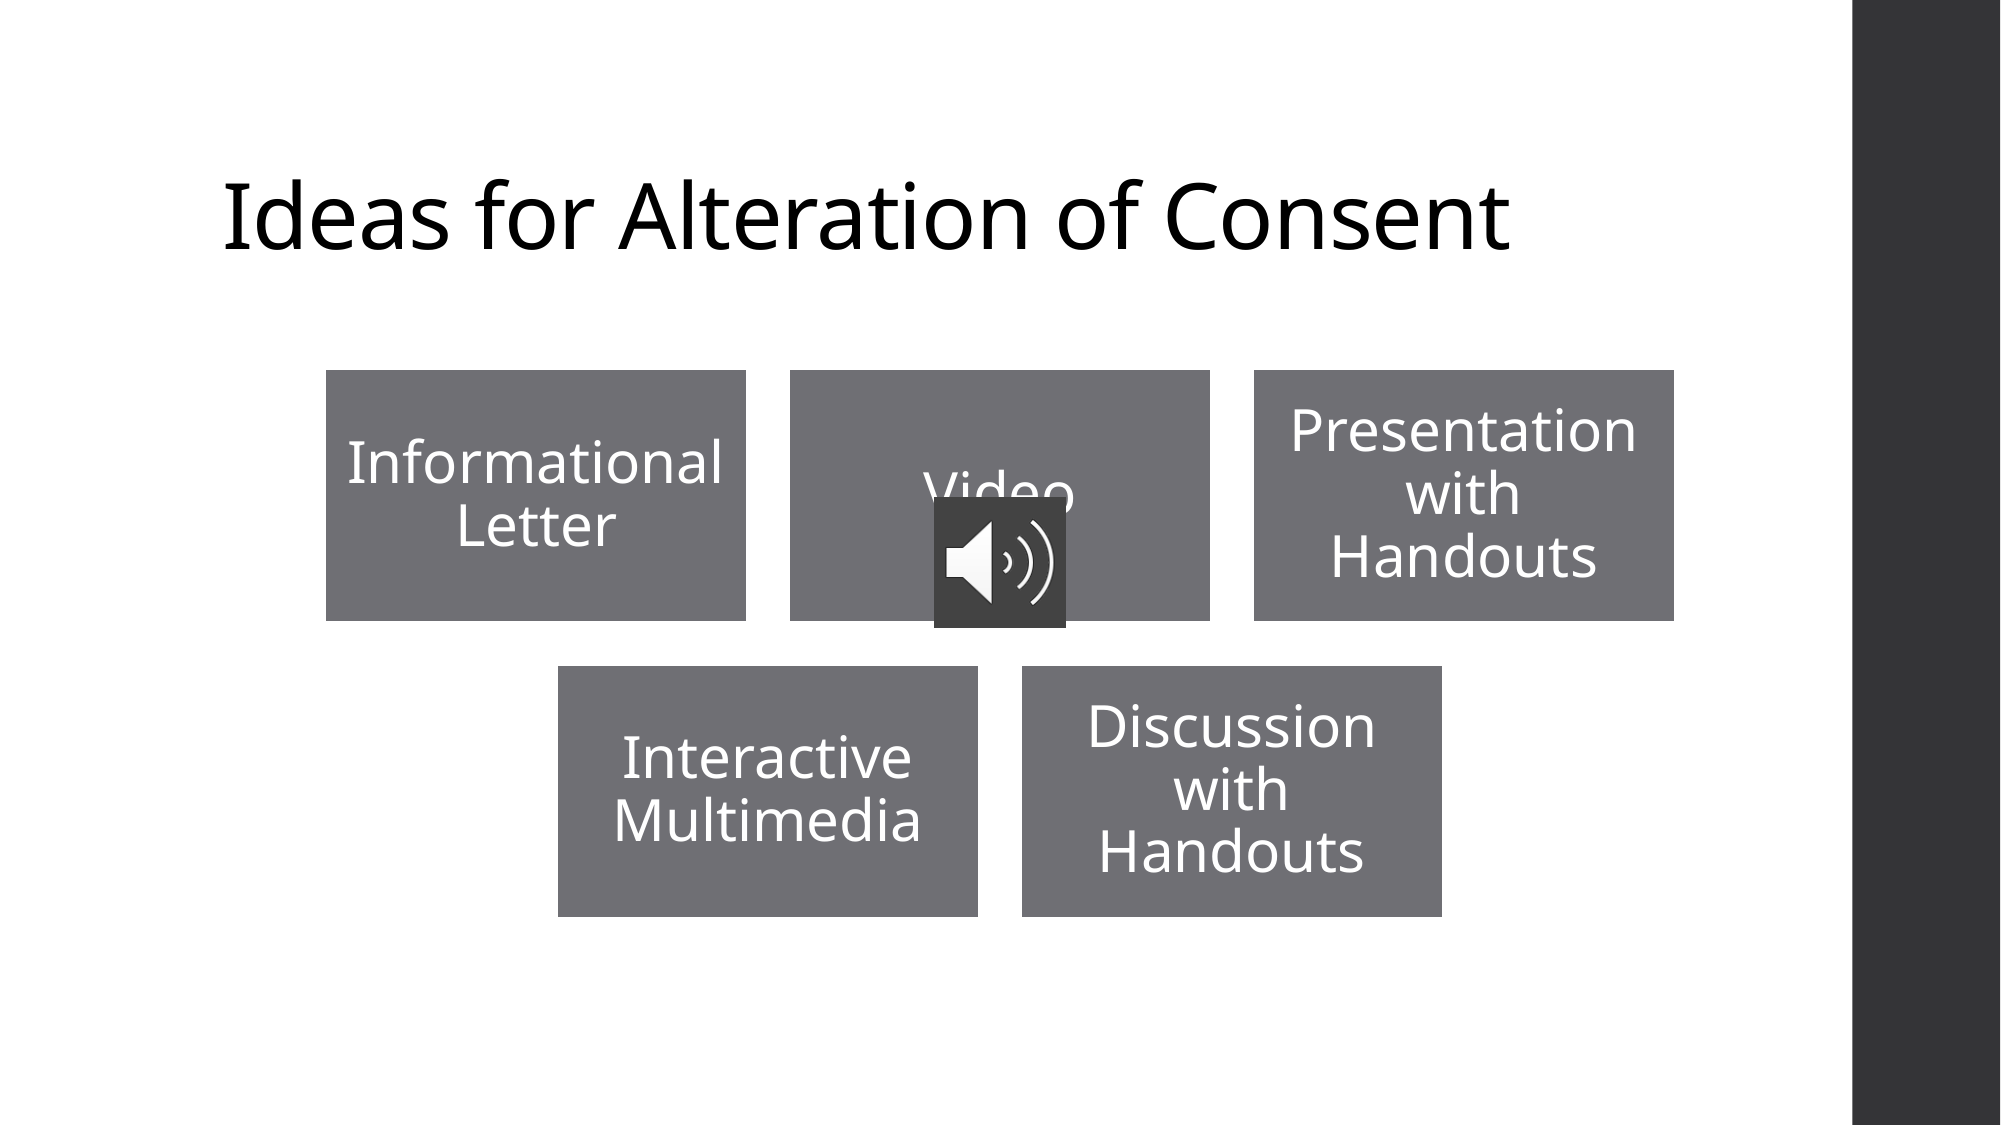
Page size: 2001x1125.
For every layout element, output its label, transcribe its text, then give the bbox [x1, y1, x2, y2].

picture [932, 495, 1067, 630]
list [324, 324, 1676, 963]
title Ideas for Alteration of Consent [206, 60, 1797, 278]
